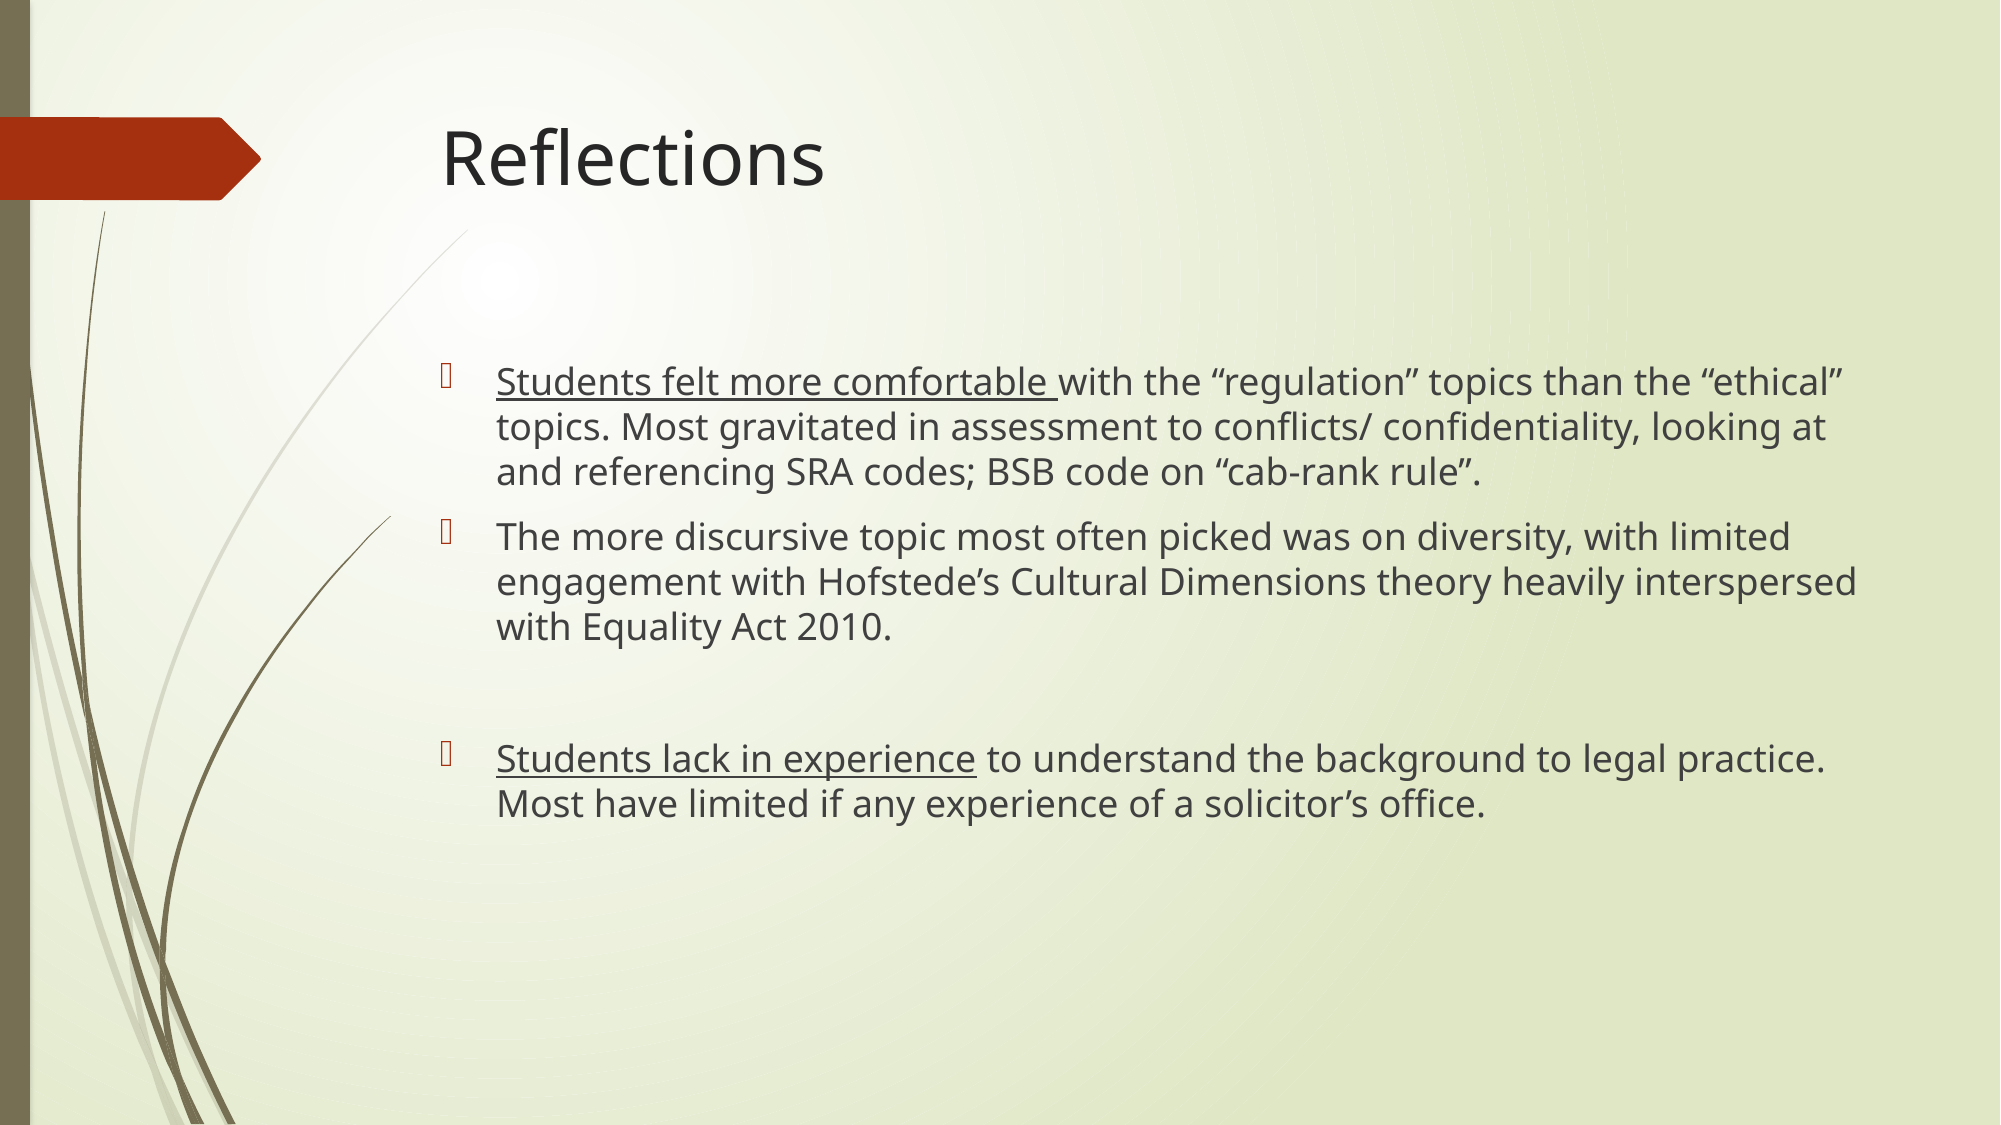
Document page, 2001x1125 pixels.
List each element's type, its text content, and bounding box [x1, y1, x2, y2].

list Students felt more comfortable with the “regulation” topics than the “ethical” topics. Most gravitated in assessment to conflicts/ confidentiality, looking at and referencing SRA codes; BSB code on “cab-rank rule”. The more discursive topic most often picked was on diversity, with limited engagement with Hofstede’s Cultural Dimensions theory heavily interspersed with Equality Act 2010. Students lack in experience to understand the background to legal practice. Most have limited if any experience of a solicitor’s office. [424, 350, 1888, 970]
title Reflections [425, 102, 1888, 313]
